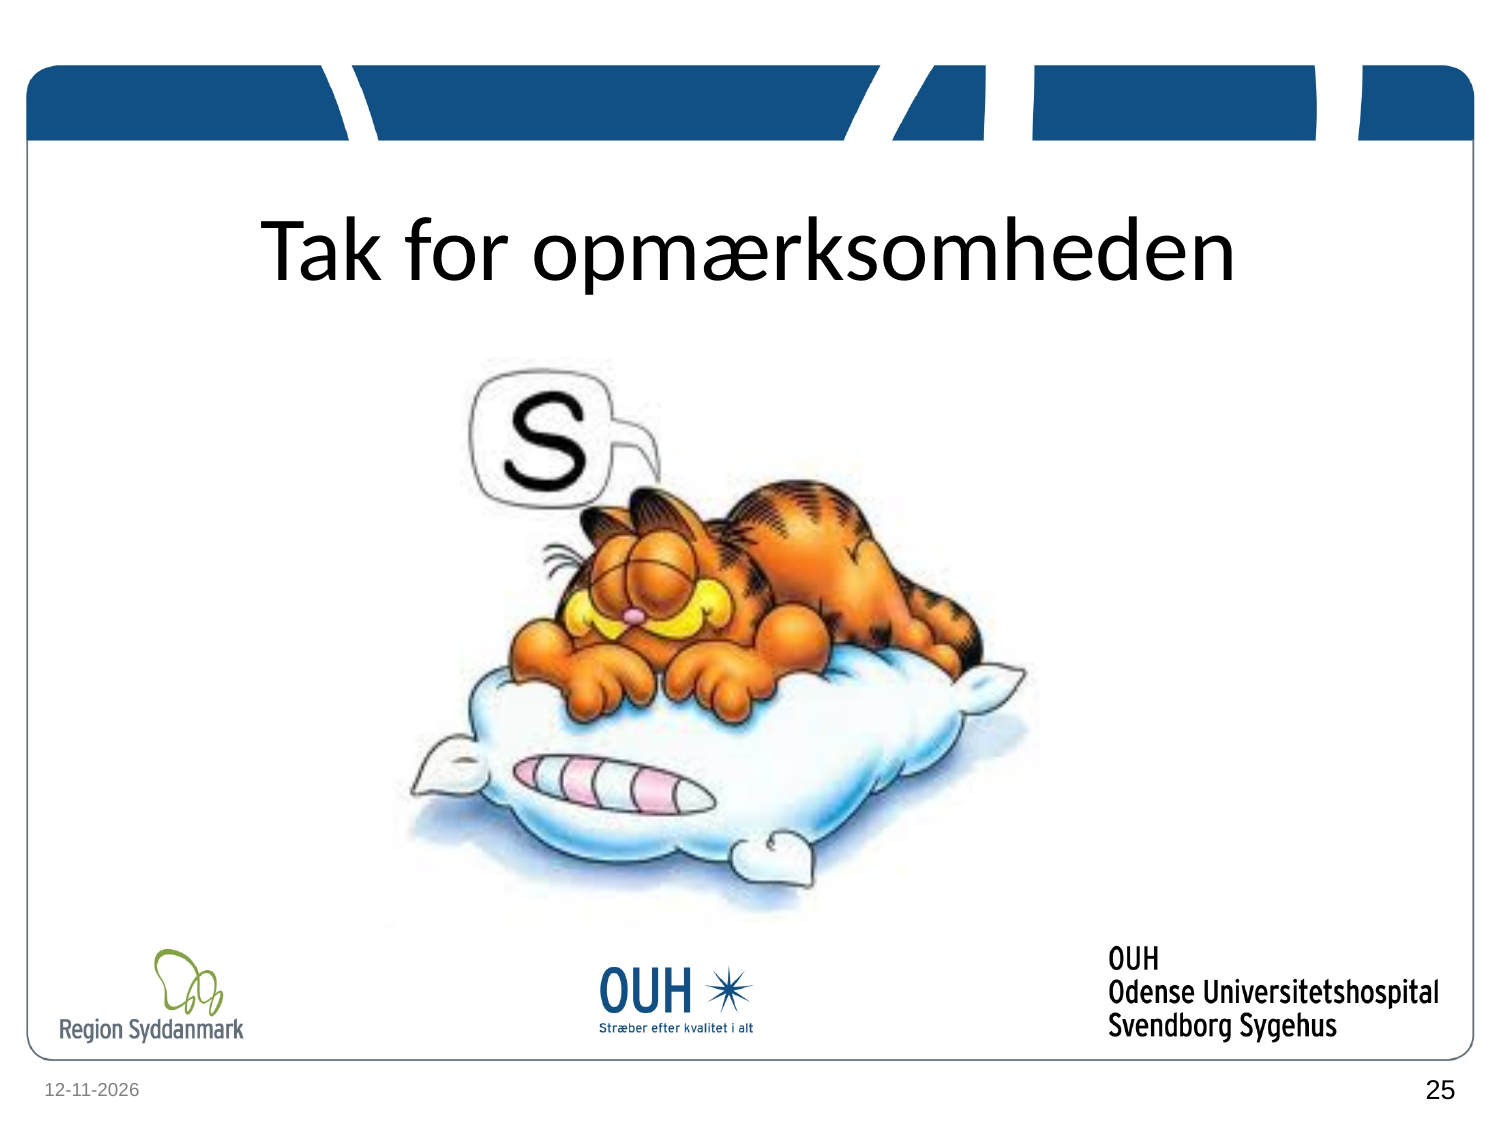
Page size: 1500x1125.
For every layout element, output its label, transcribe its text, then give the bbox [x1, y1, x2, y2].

slide_number 25 [1120, 1058, 1471, 1119]
picture [0, 39, 1500, 1086]
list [371, 357, 1093, 929]
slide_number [29, 1058, 380, 1119]
title Tak for opmærksomheden [75, 150, 1425, 338]
